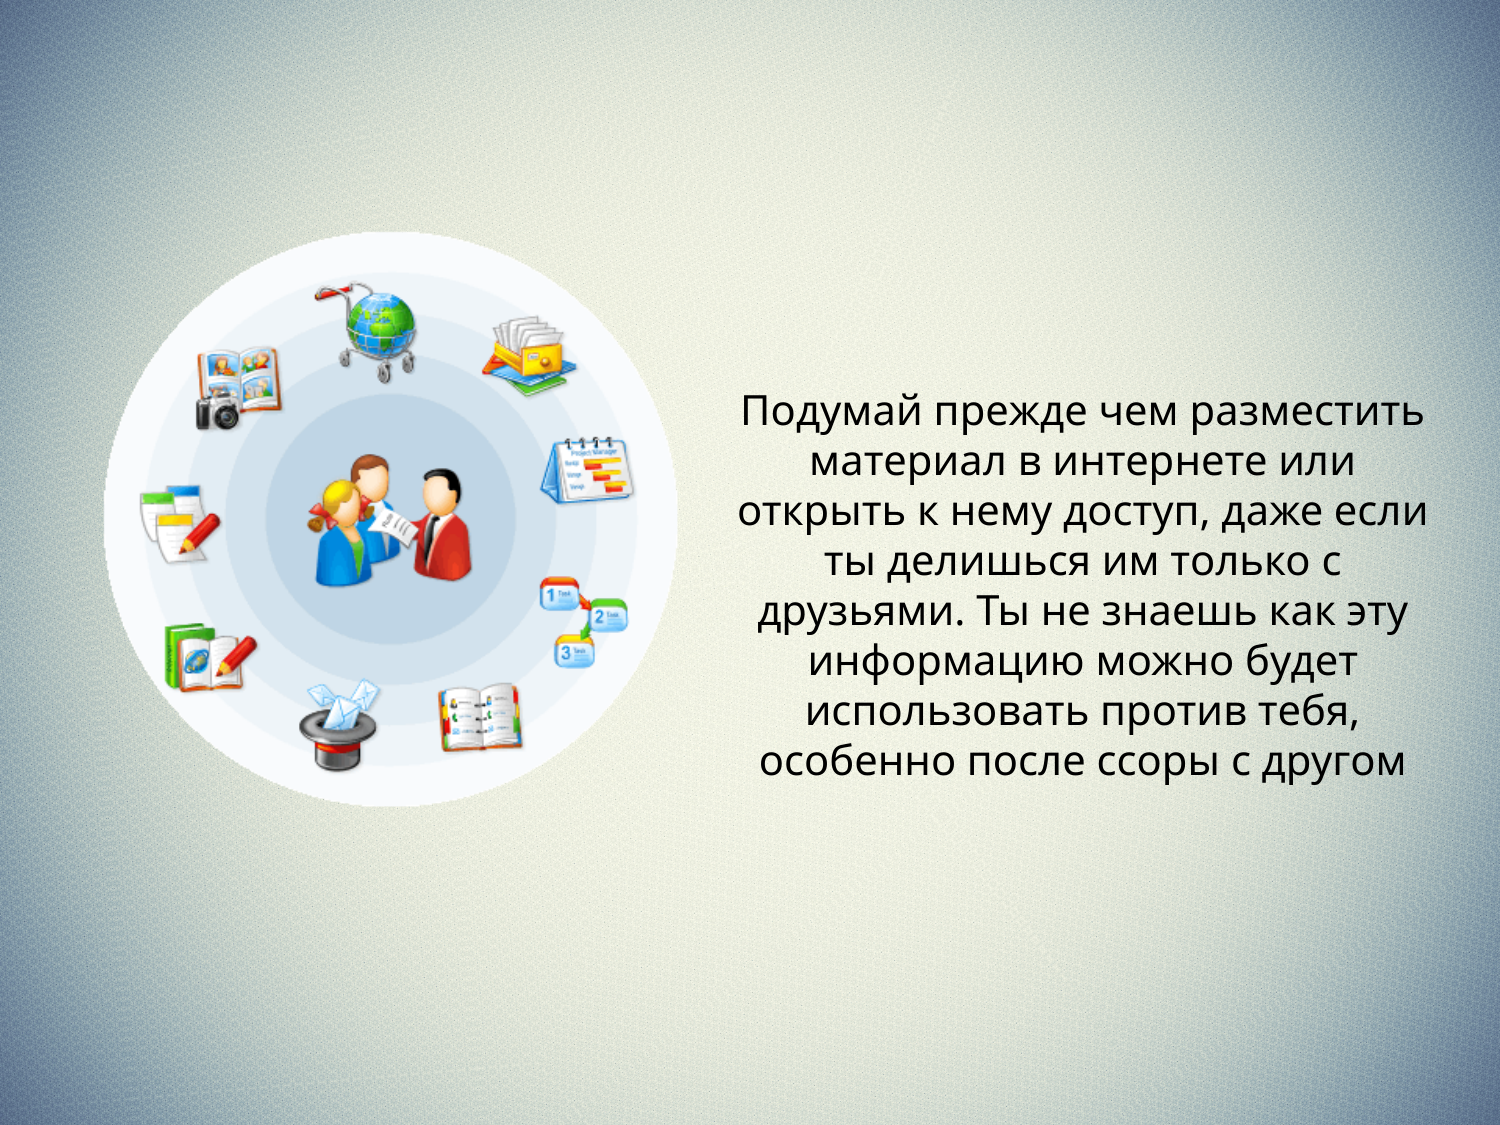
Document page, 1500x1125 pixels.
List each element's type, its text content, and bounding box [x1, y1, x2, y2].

picture [0, 0, 1500, 1125]
text_box Подумай прежде чем разместить материал в интернете или открыть к нему доступ, даже если ты делишься им только с друзьями. Ты не знаешь как эту информацию можно будет использовать против тебя, особенно после ссоры с другом [721, 376, 1444, 792]
